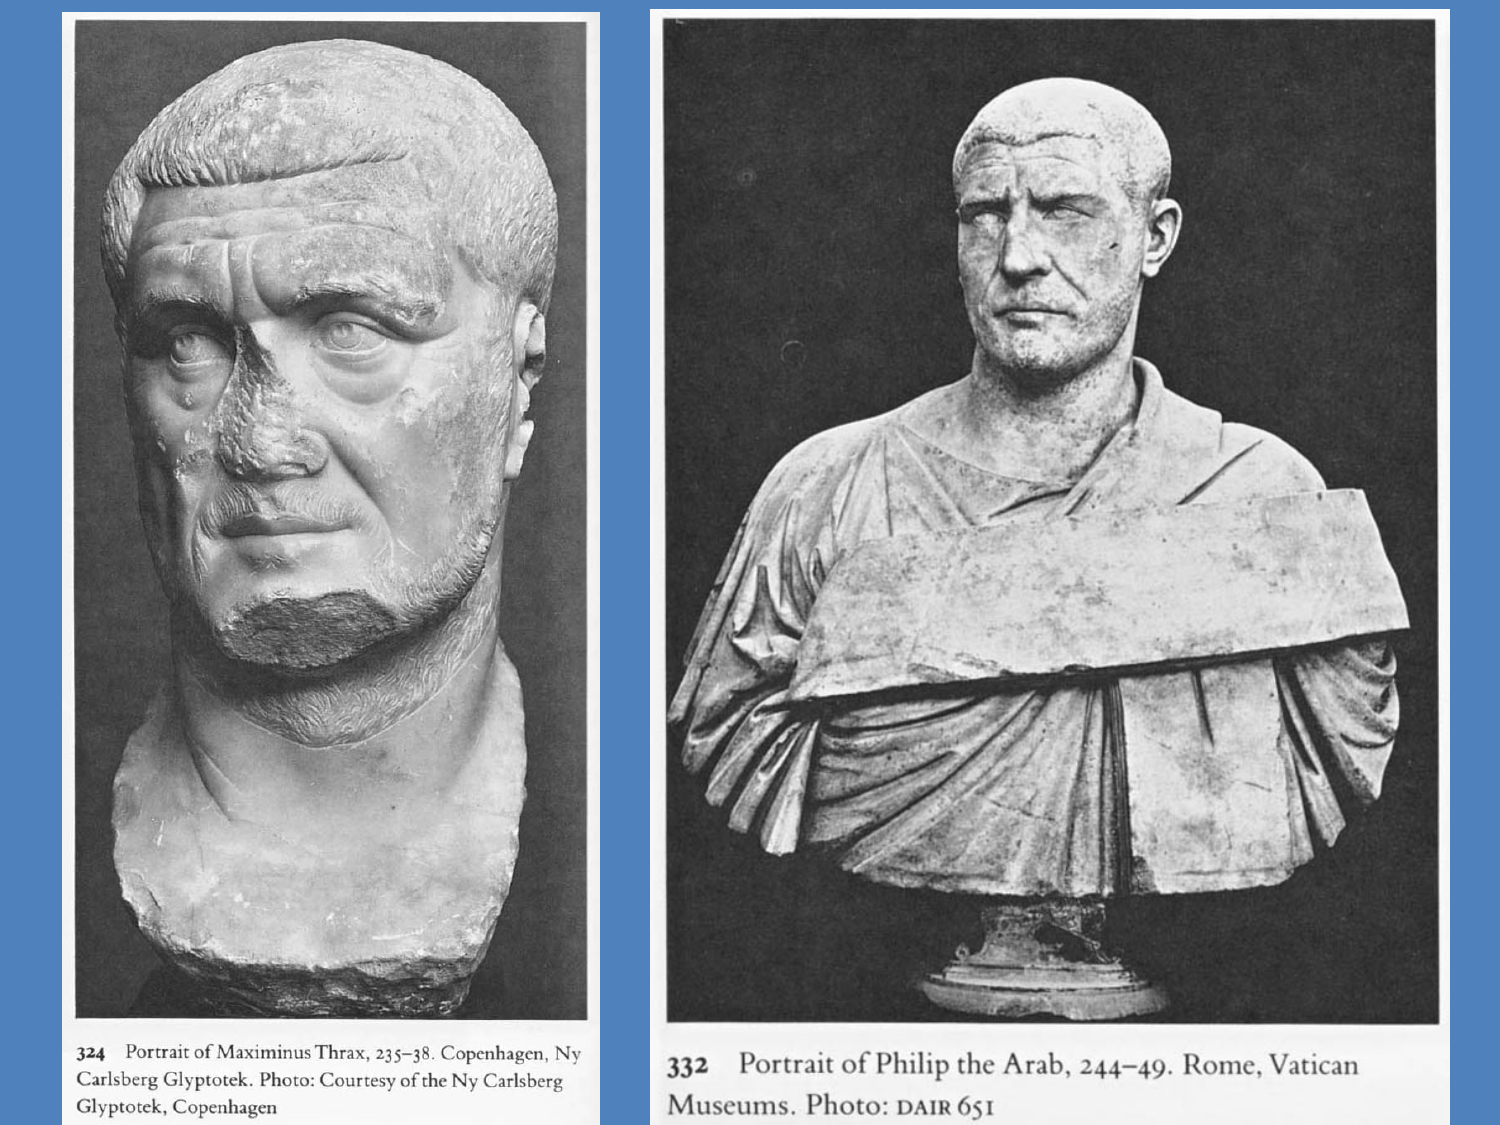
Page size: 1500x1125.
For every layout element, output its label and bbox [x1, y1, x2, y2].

picture [649, 8, 1451, 1125]
picture [62, 12, 601, 1125]
